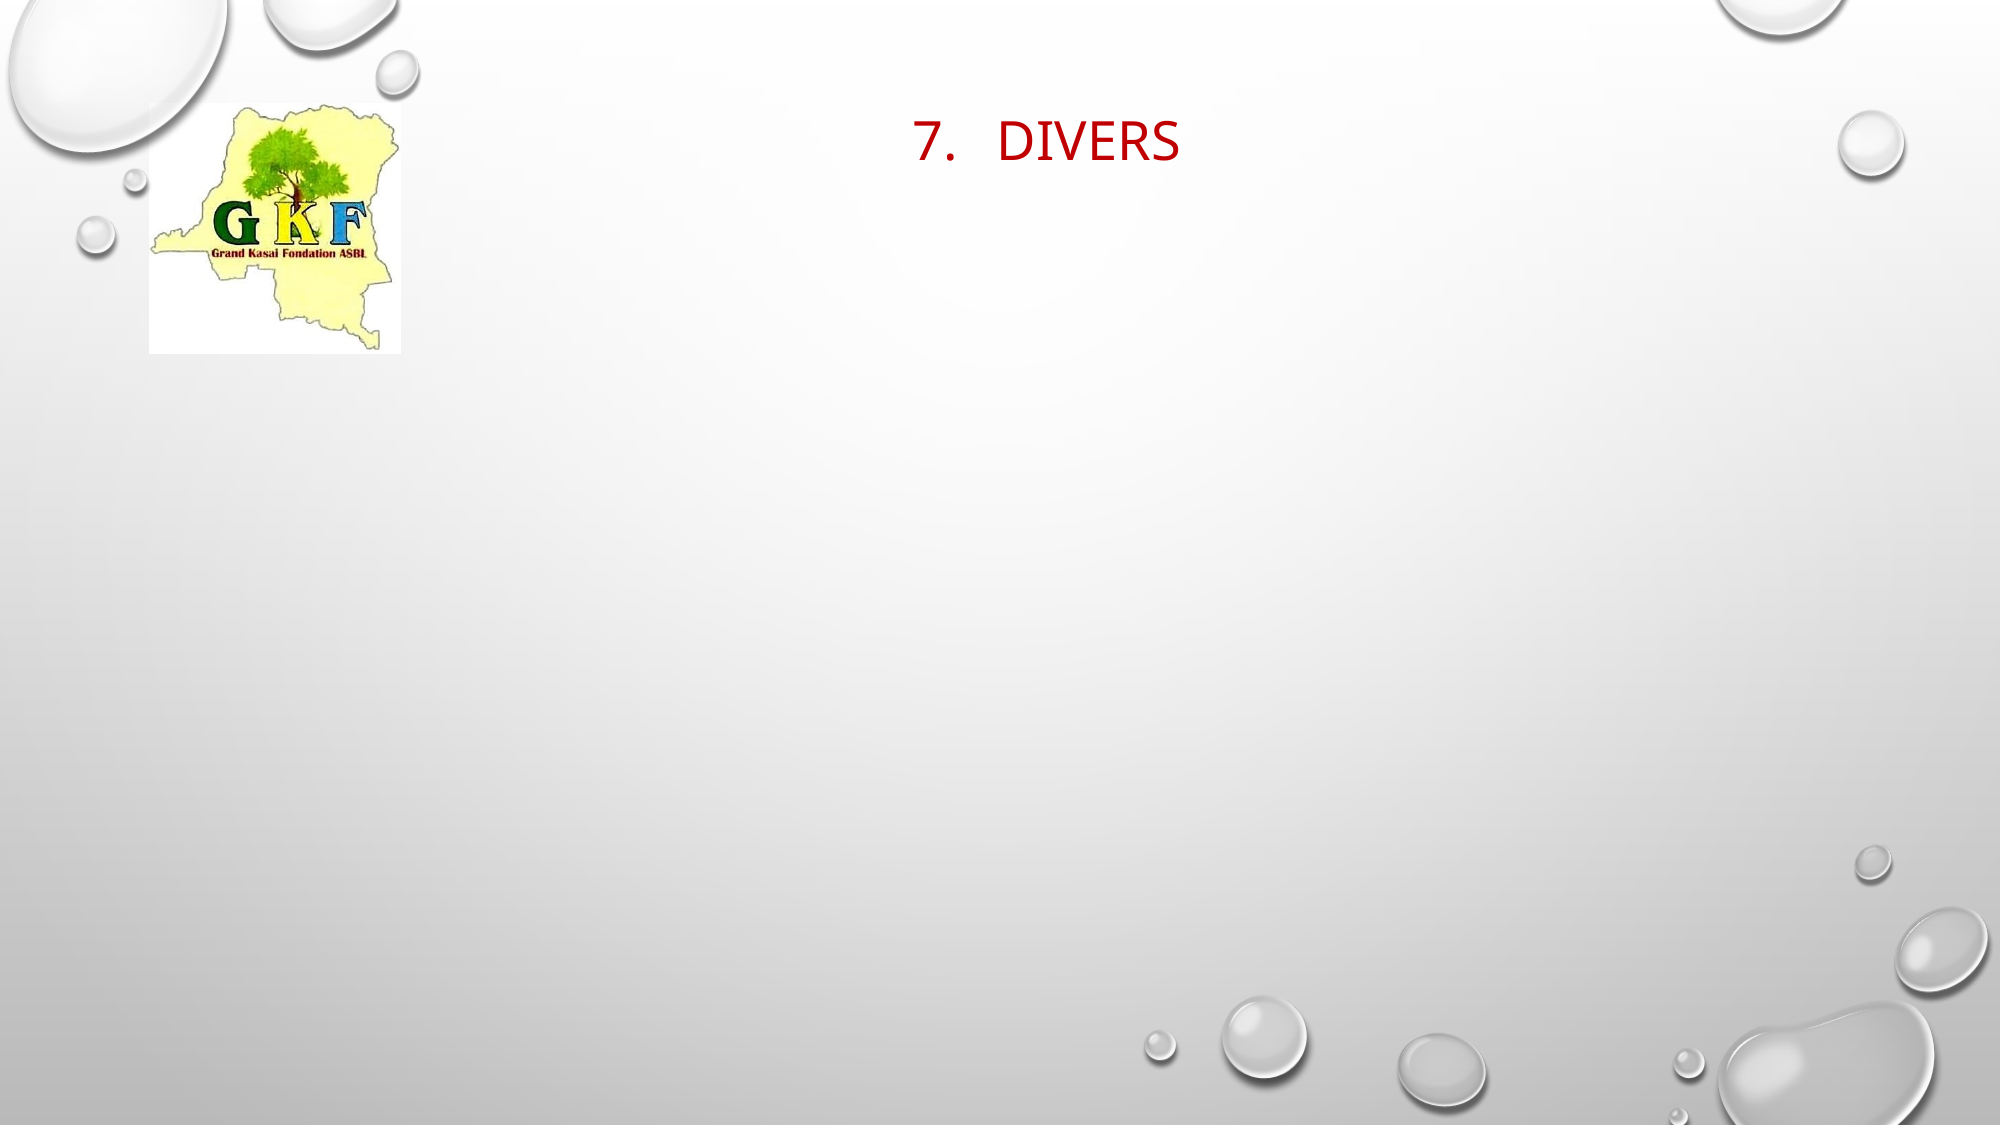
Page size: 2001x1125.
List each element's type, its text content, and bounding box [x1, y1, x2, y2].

picture [0, 0, 2000, 1125]
title Divers [376, 71, 1746, 215]
